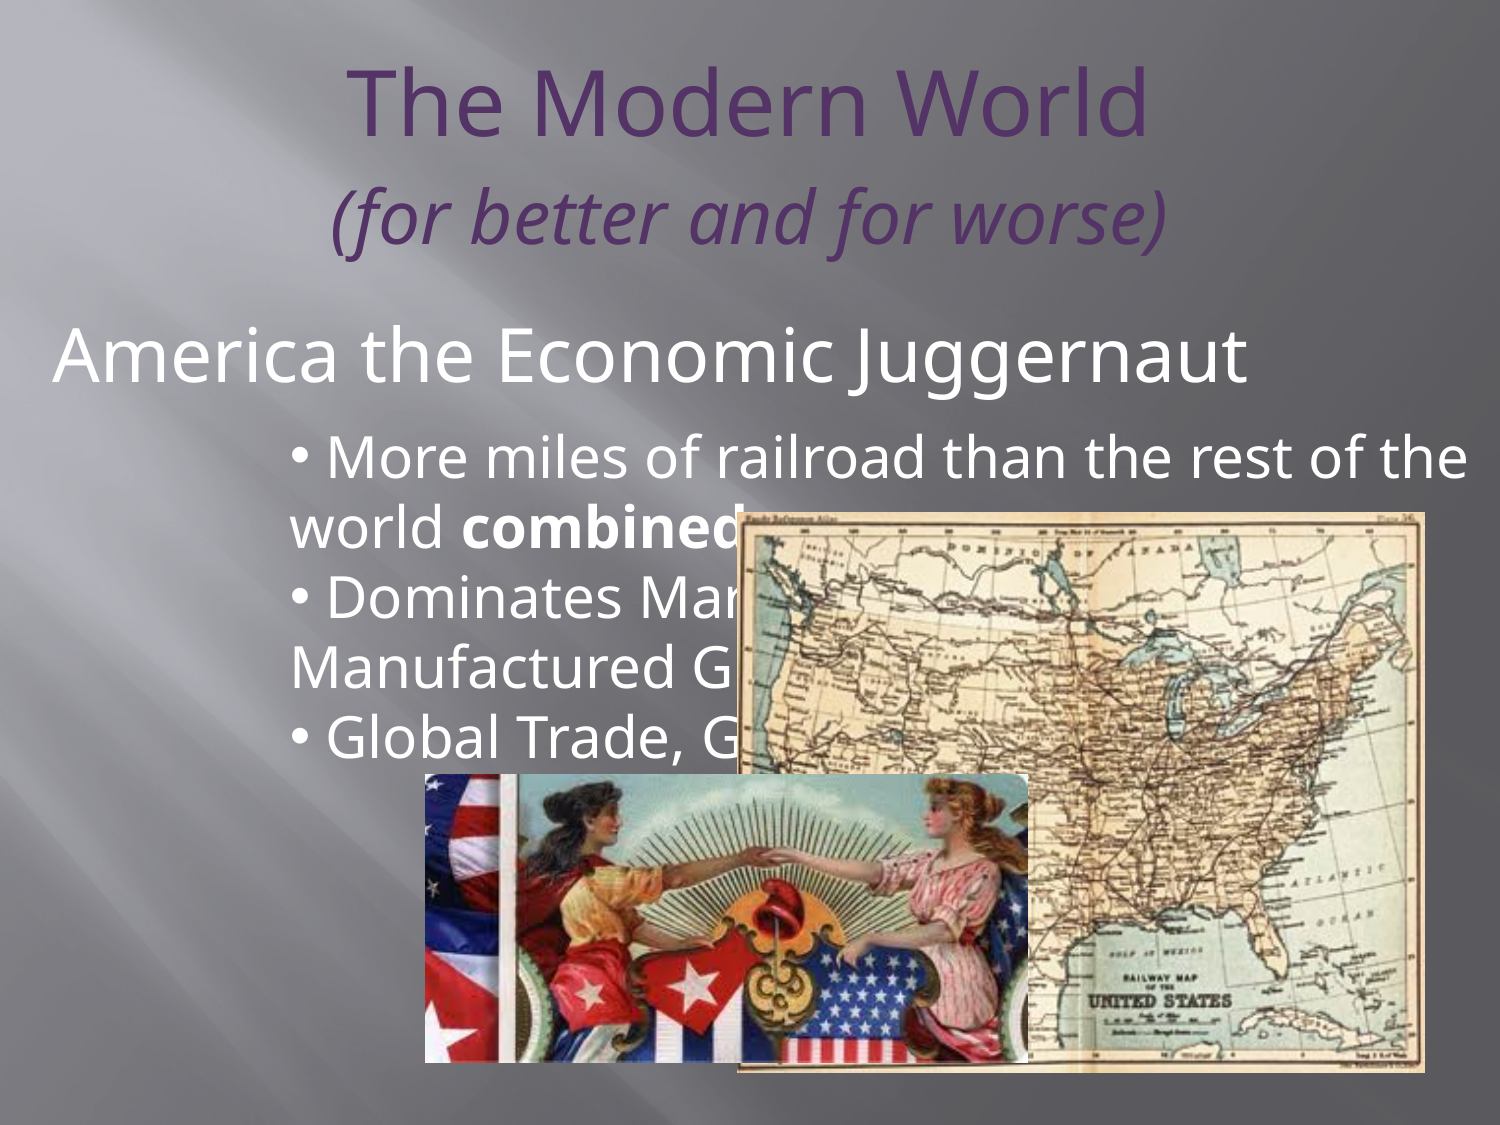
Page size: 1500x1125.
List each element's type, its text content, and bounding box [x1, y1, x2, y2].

text_box The Modern World [0, 37, 1500, 163]
text_box More miles of railroad than the rest of the world combined Dominates Markets (Grain, Steel, Manufactured Goods) Global Trade, Global Problems [275, 412, 1500, 778]
text_box America the Economic Juggernaut [37, 299, 1500, 405]
picture [424, 512, 1426, 1073]
text_box (for better and for worse) [50, 162, 1450, 268]
